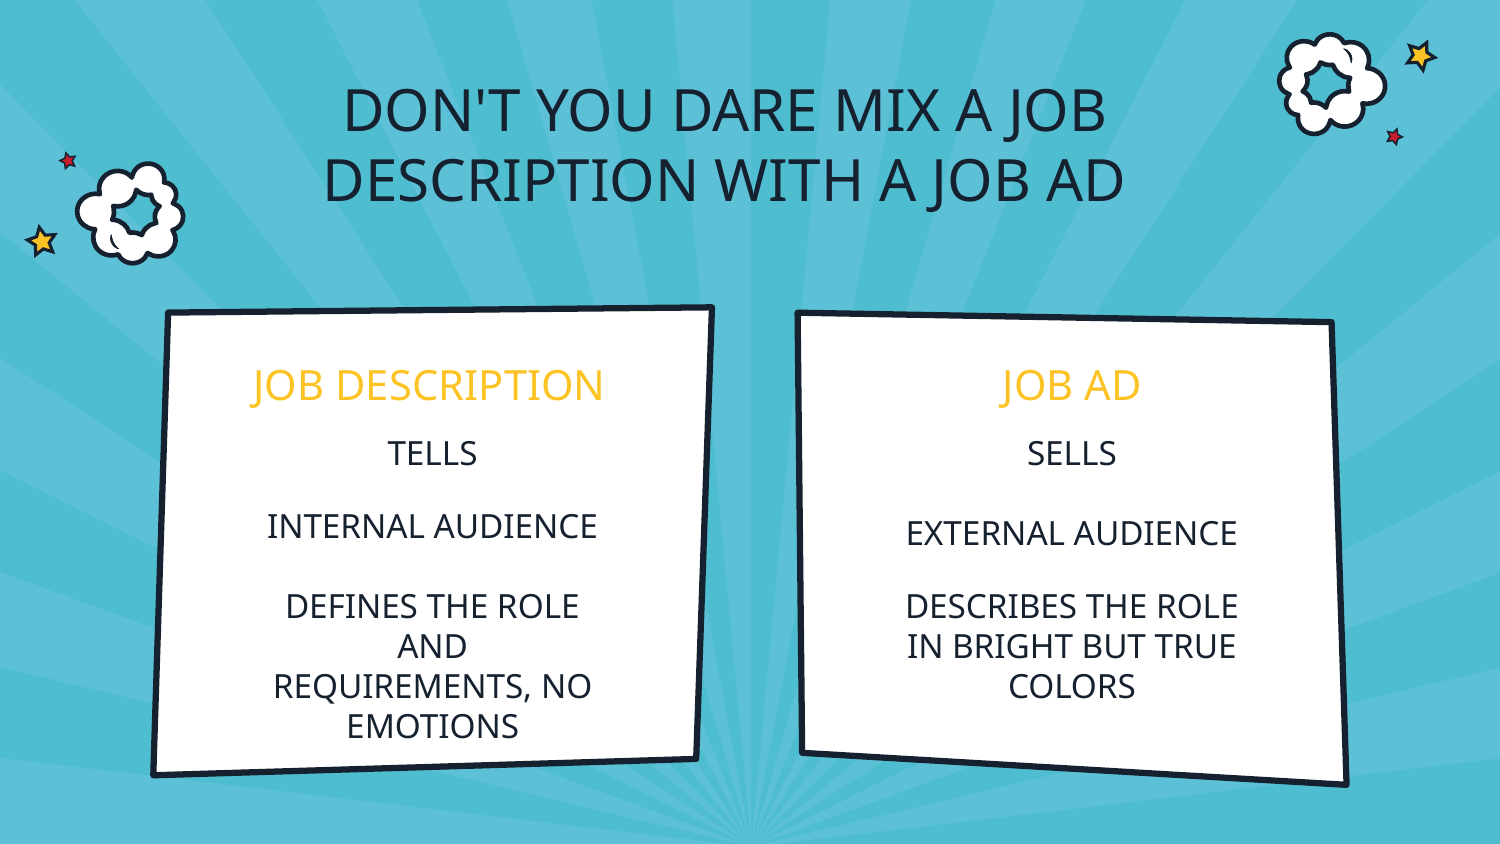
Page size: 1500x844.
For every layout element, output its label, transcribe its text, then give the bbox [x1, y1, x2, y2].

subtitle JOB AD [907, 343, 1237, 394]
text_box [153, 307, 712, 776]
text_box [797, 312, 1347, 785]
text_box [1277, 33, 1436, 145]
title DON'T YOU DARE MIX A JOB DESCRIPTION WITH A JOB AD [172, 57, 1278, 221]
subtitle JOB DESCRIPTION [172, 343, 688, 394]
subtitle SELLS EXTERNAL AUDIENCE DESCRIBES THE ROLE IN BRIGHT BUT TRUE COLORS [887, 417, 1257, 803]
subtitle TELLS INTERNAL AUDIENCE DEFINES THE ROLE AND REQUIREMENTS, NO EMOTIONS [249, 417, 616, 777]
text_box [27, 152, 186, 264]
